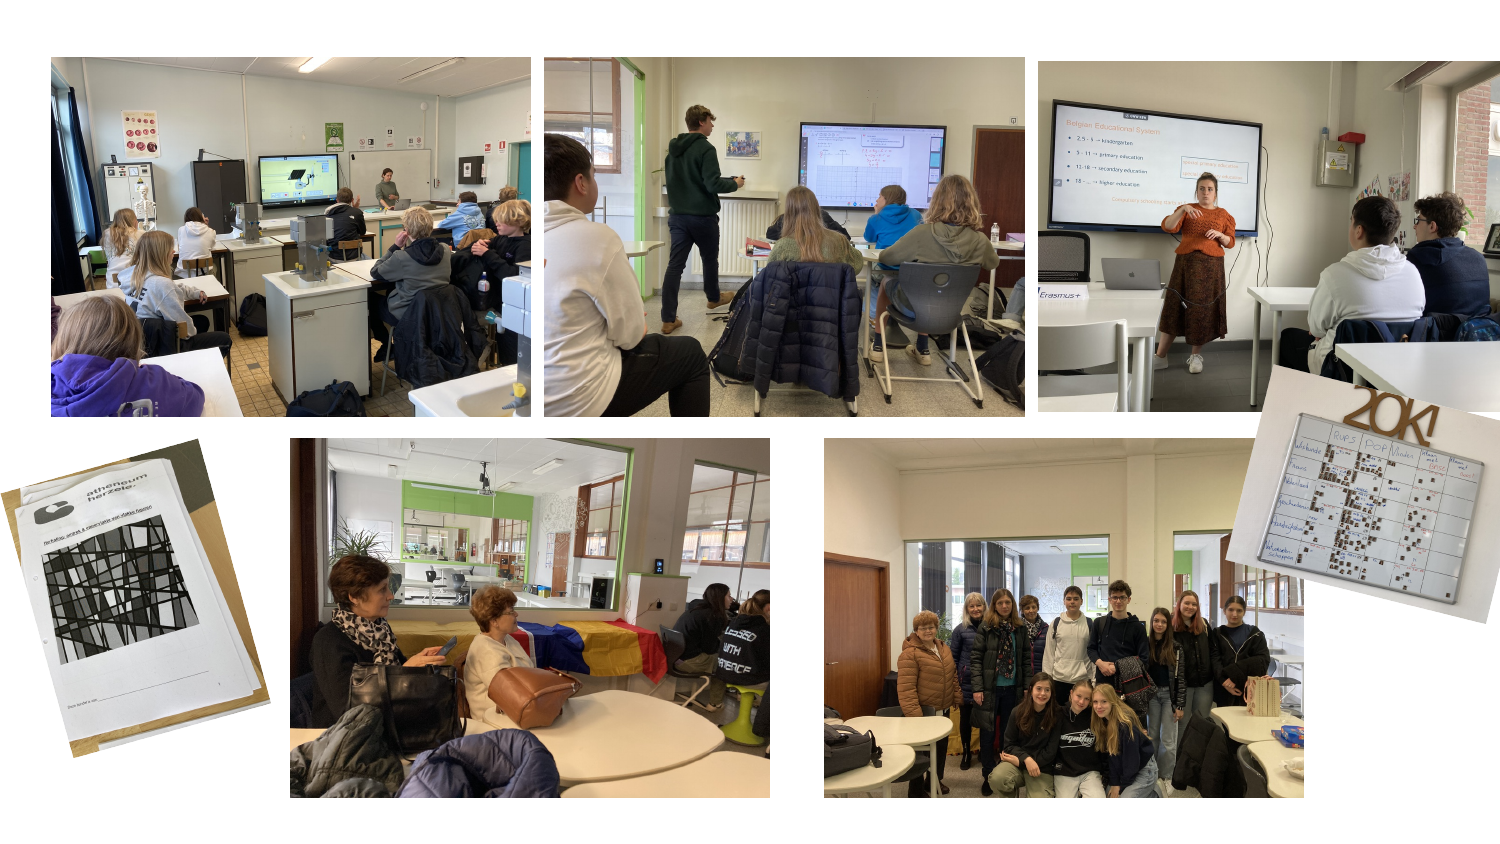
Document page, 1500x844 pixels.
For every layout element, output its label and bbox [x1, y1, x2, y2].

picture [544, 56, 1025, 417]
picture [50, 56, 531, 417]
picture [1, 439, 270, 757]
picture [290, 438, 771, 799]
picture [823, 61, 1500, 799]
